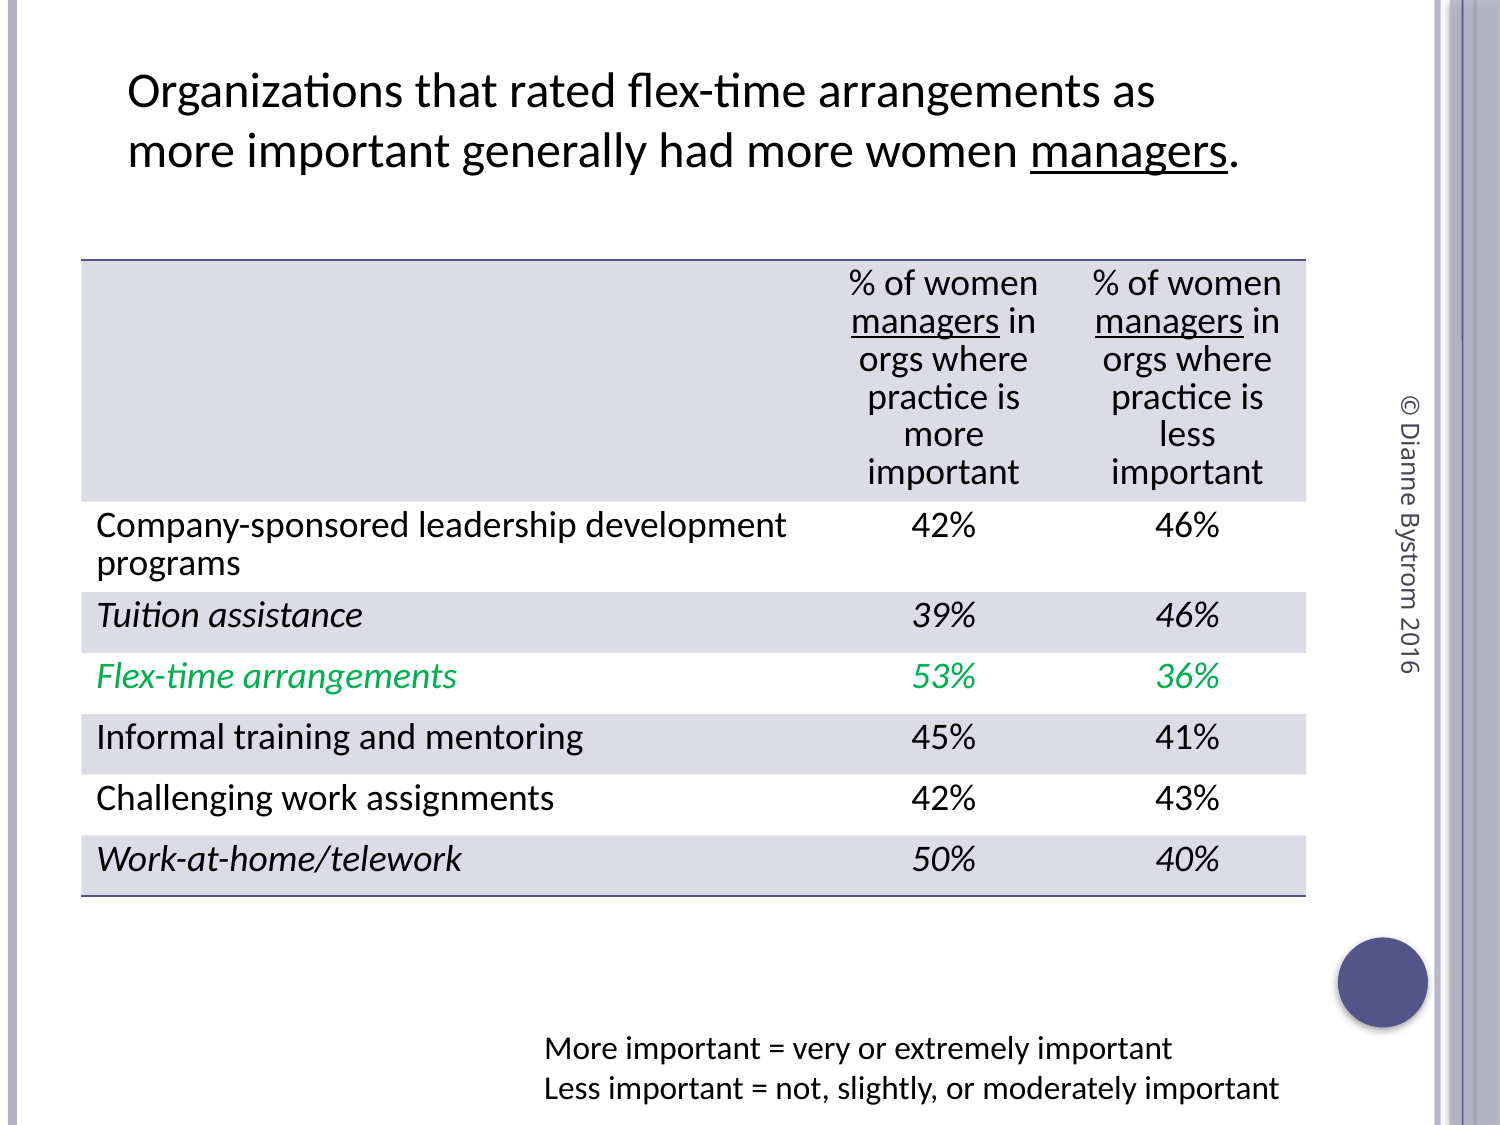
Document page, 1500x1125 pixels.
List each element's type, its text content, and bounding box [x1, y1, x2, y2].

text_box More important = very or extremely important Less important = not, slightly, or moderately important [529, 1018, 1297, 1114]
text_box Organizations that rated flex-time arrangements as more important generally had more women managers. [112, 49, 1275, 185]
footer © Dianne Bystrom 2016 [1379, 380, 1440, 906]
table_cell 39% [819, 592, 1069, 653]
table_cell Tuition assistance [81, 592, 819, 653]
table_cell 41% [1069, 714, 1306, 775]
table_cell Work-at-home/telework [81, 835, 819, 895]
table_cell Company-sponsored leadership development programs [81, 502, 819, 592]
table_header % of women managers in orgs where practice is less important [1069, 261, 1306, 502]
table_cell 42% [819, 775, 1069, 835]
table_cell 42% [819, 502, 1069, 592]
table_cell 45% [819, 714, 1069, 775]
table_cell Challenging work assignments [81, 775, 819, 835]
table_cell 43% [1069, 775, 1306, 835]
table_cell Informal training and mentoring [81, 714, 819, 775]
table_cell 36% [1069, 653, 1306, 714]
table_cell Flex-time arrangements [81, 653, 819, 714]
table_cell 40% [1069, 835, 1306, 895]
table_cell 53% [819, 653, 1069, 714]
table_cell 46% [1069, 592, 1306, 653]
table_cell 46% [1069, 502, 1306, 592]
table_header [81, 261, 819, 502]
table_header % of women managers in orgs where practice is more important [819, 261, 1069, 502]
table_cell 50% [819, 835, 1069, 895]
